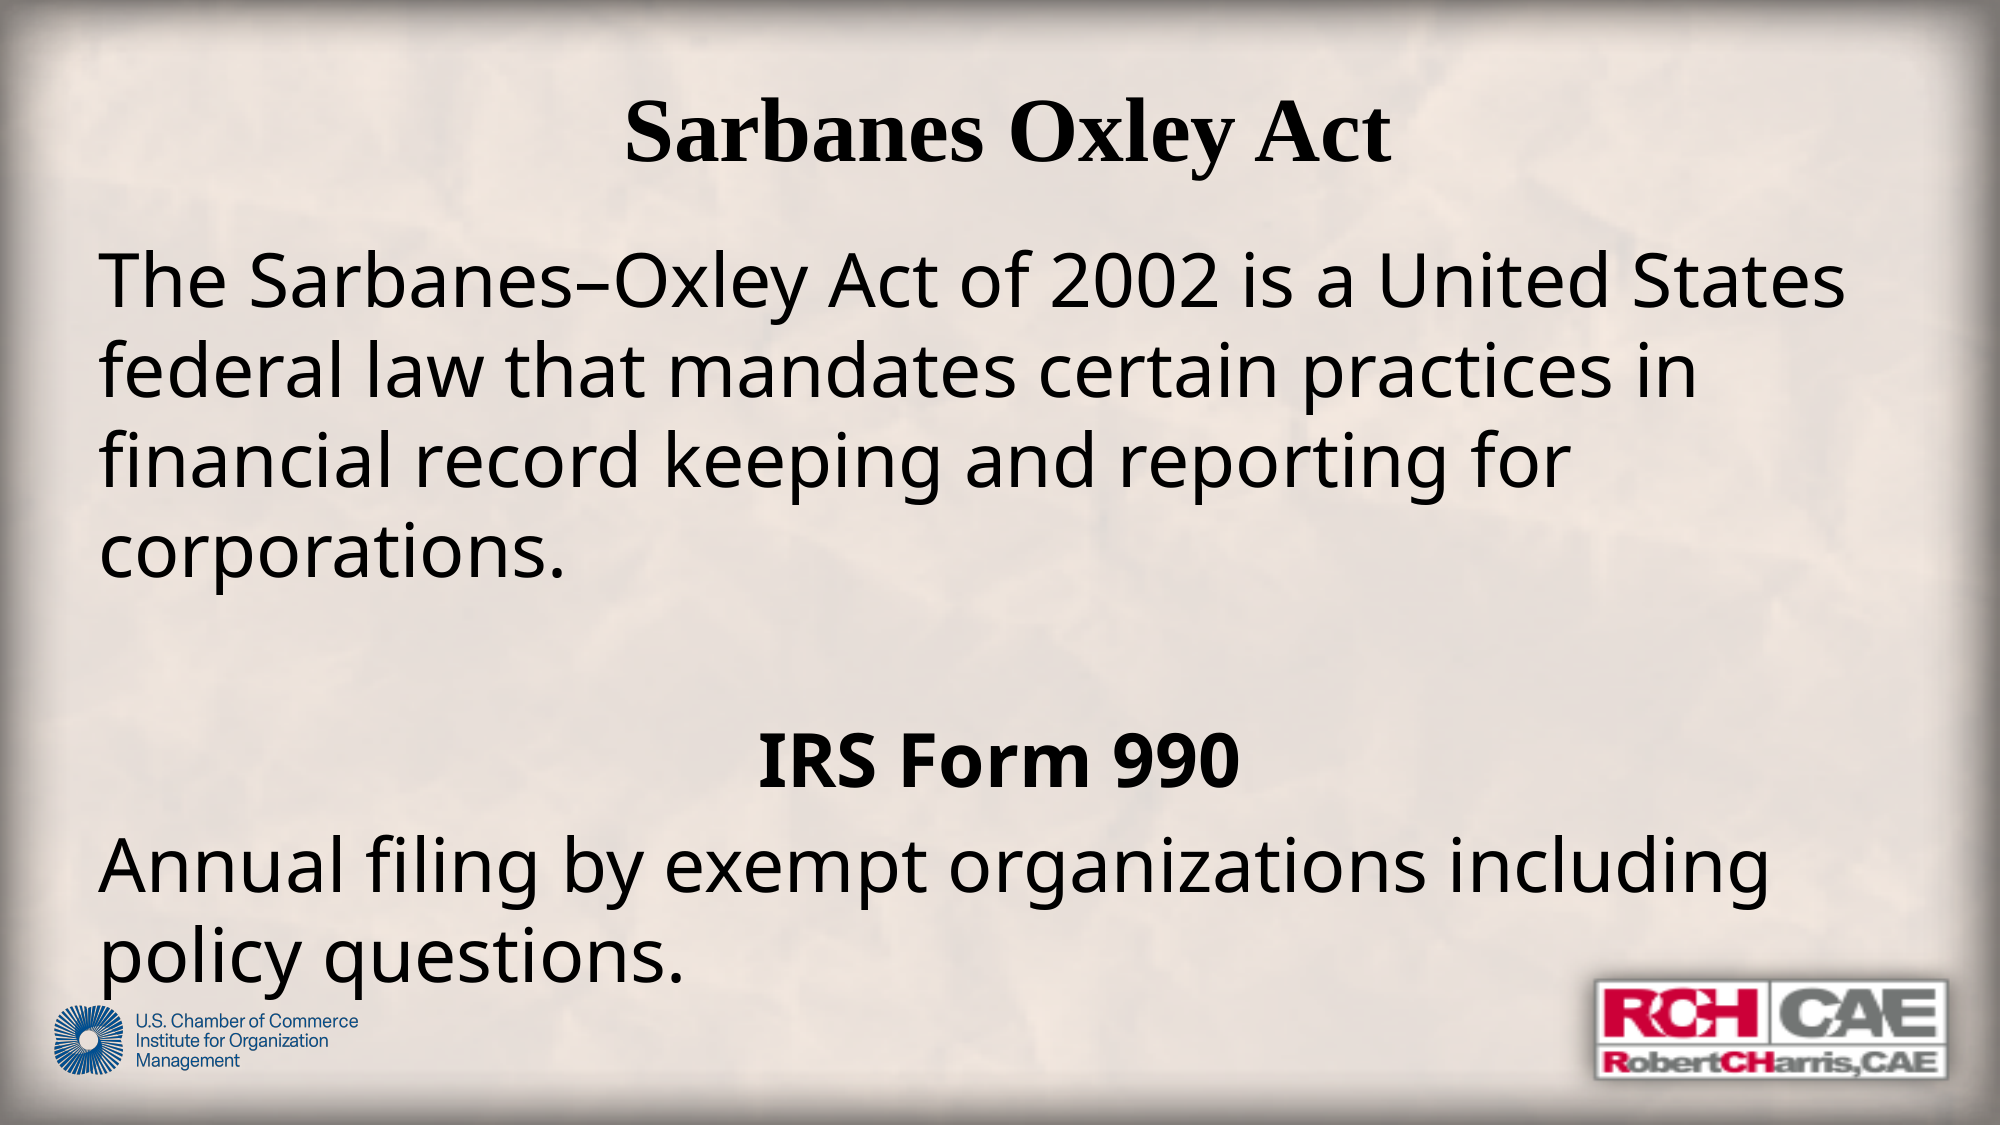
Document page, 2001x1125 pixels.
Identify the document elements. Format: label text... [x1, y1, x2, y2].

title Sarbanes Oxley Act [83, 50, 1934, 200]
picture [0, 0, 2000, 1125]
list The Sarbanes–Oxley Act of 2002 is a United States federal law that mandates certain practices in financial record keeping and reporting for corporations. IRS Form 990 Annual filing by exempt organizations including policy questions. [83, 224, 1917, 1063]
